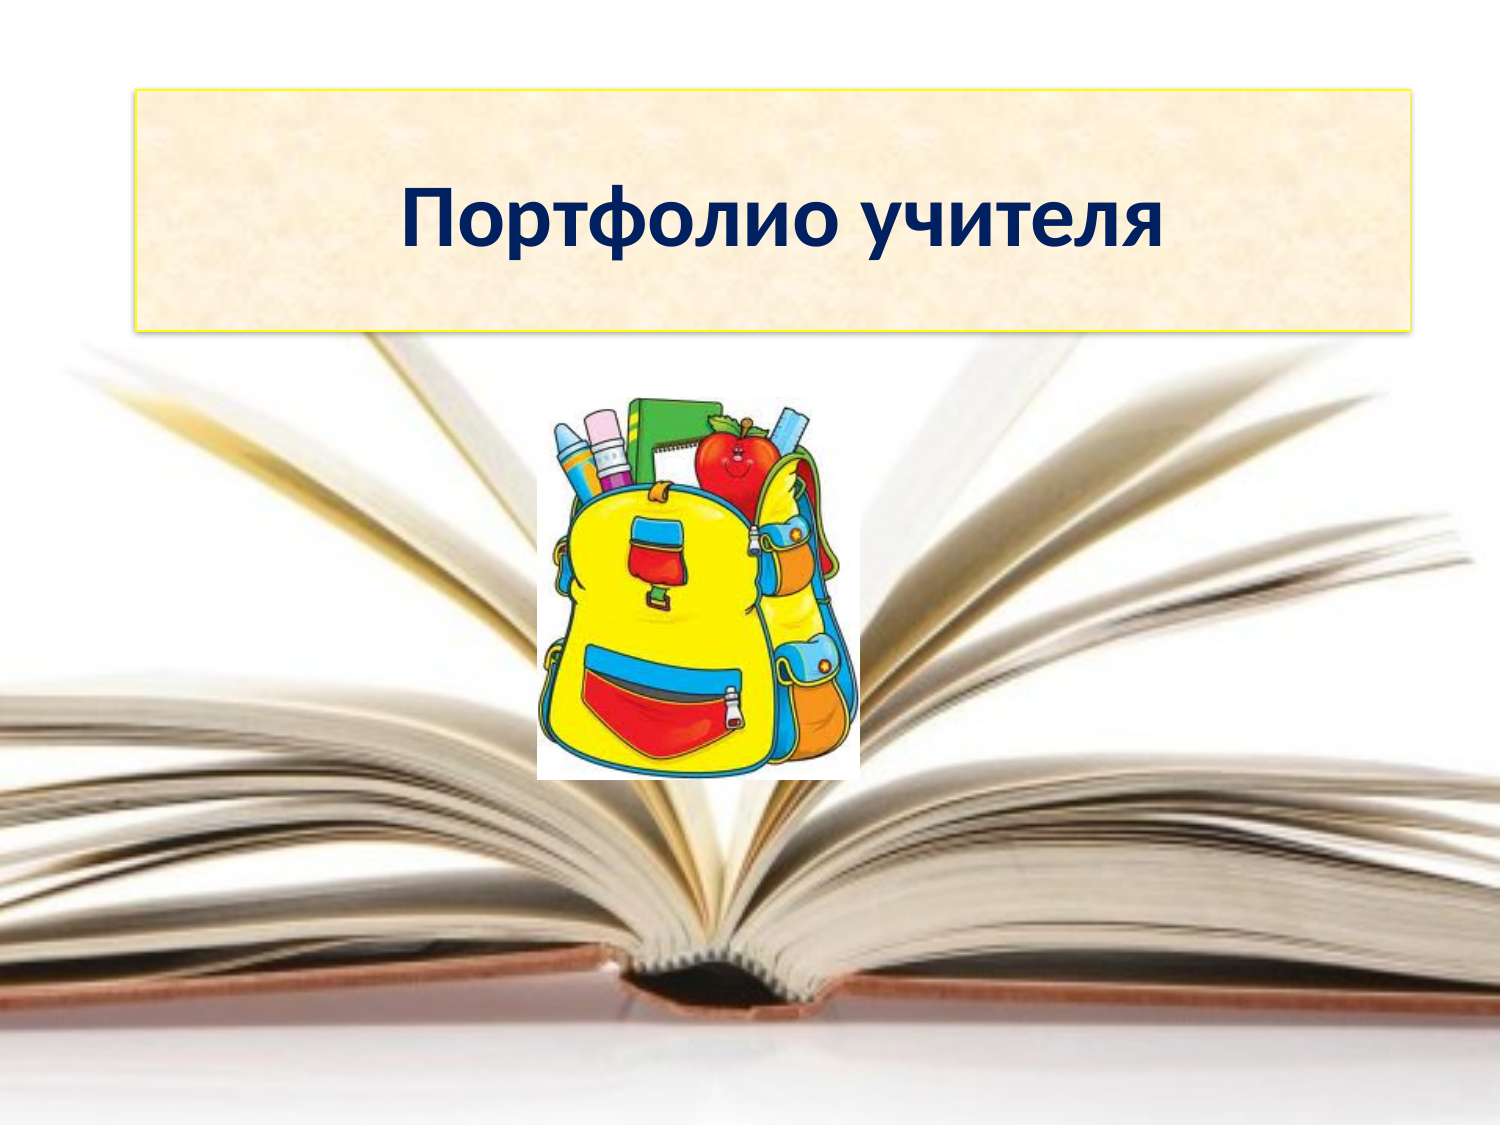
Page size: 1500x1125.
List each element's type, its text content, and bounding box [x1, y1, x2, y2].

title Портфолио учителя [135, 89, 1411, 332]
picture [0, 0, 1500, 1125]
